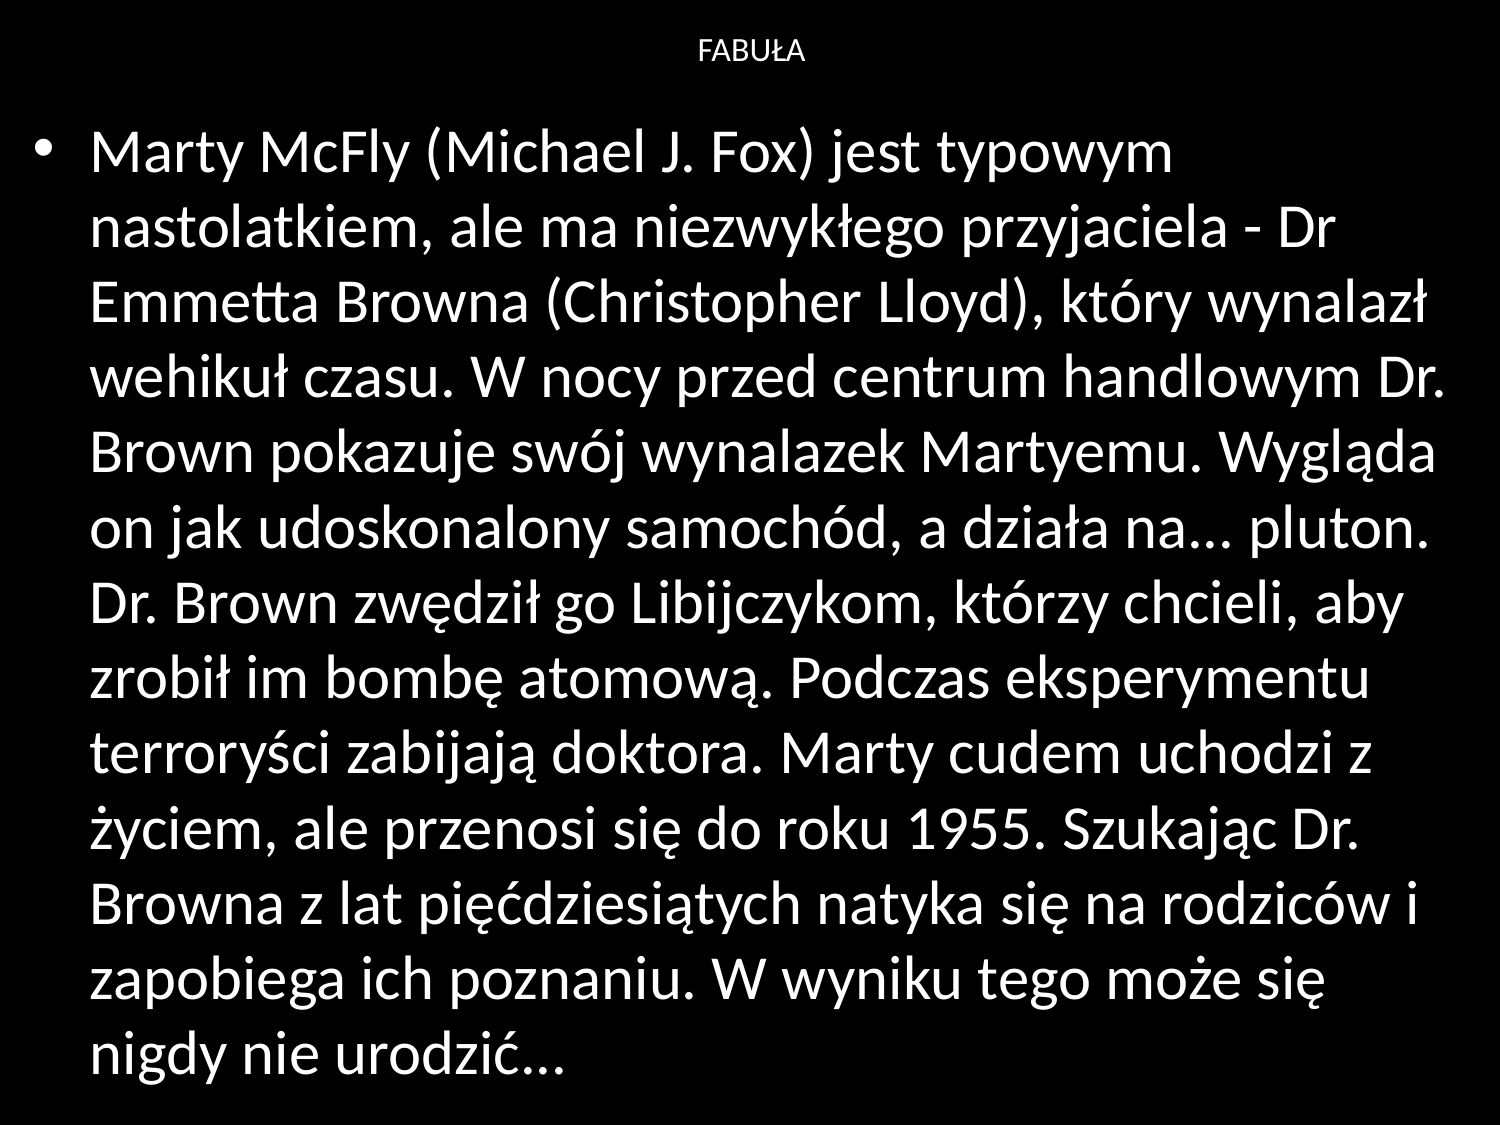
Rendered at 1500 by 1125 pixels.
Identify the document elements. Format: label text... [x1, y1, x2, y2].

title FABUŁA [76, 19, 1427, 76]
list Marty McFly (Michael J. Fox) jest typowym nastolatkiem, ale ma niezwykłego przyjaciela - Dr Emmetta Browna (Christopher Lloyd), który wynalazł wehikuł czasu. W nocy przed centrum handlowym Dr. Brown pokazuje swój wynalazek Martyemu. Wygląda on jak udoskonalony samochód, a działa na... pluton. Dr. Brown zwędził go Libijczykom, którzy chcieli, aby zrobił im bombę atomową. Podczas eksperymentu terroryści zabijają doktora. Marty cudem uchodzi z życiem, ale przenosi się do roku 1955. Szukając Dr. Browna z lat pięćdziesiątych natyka się na rodziców i zapobiega ich poznaniu. W wyniku tego może się nigdy nie urodzić... [17, 101, 1483, 1106]
